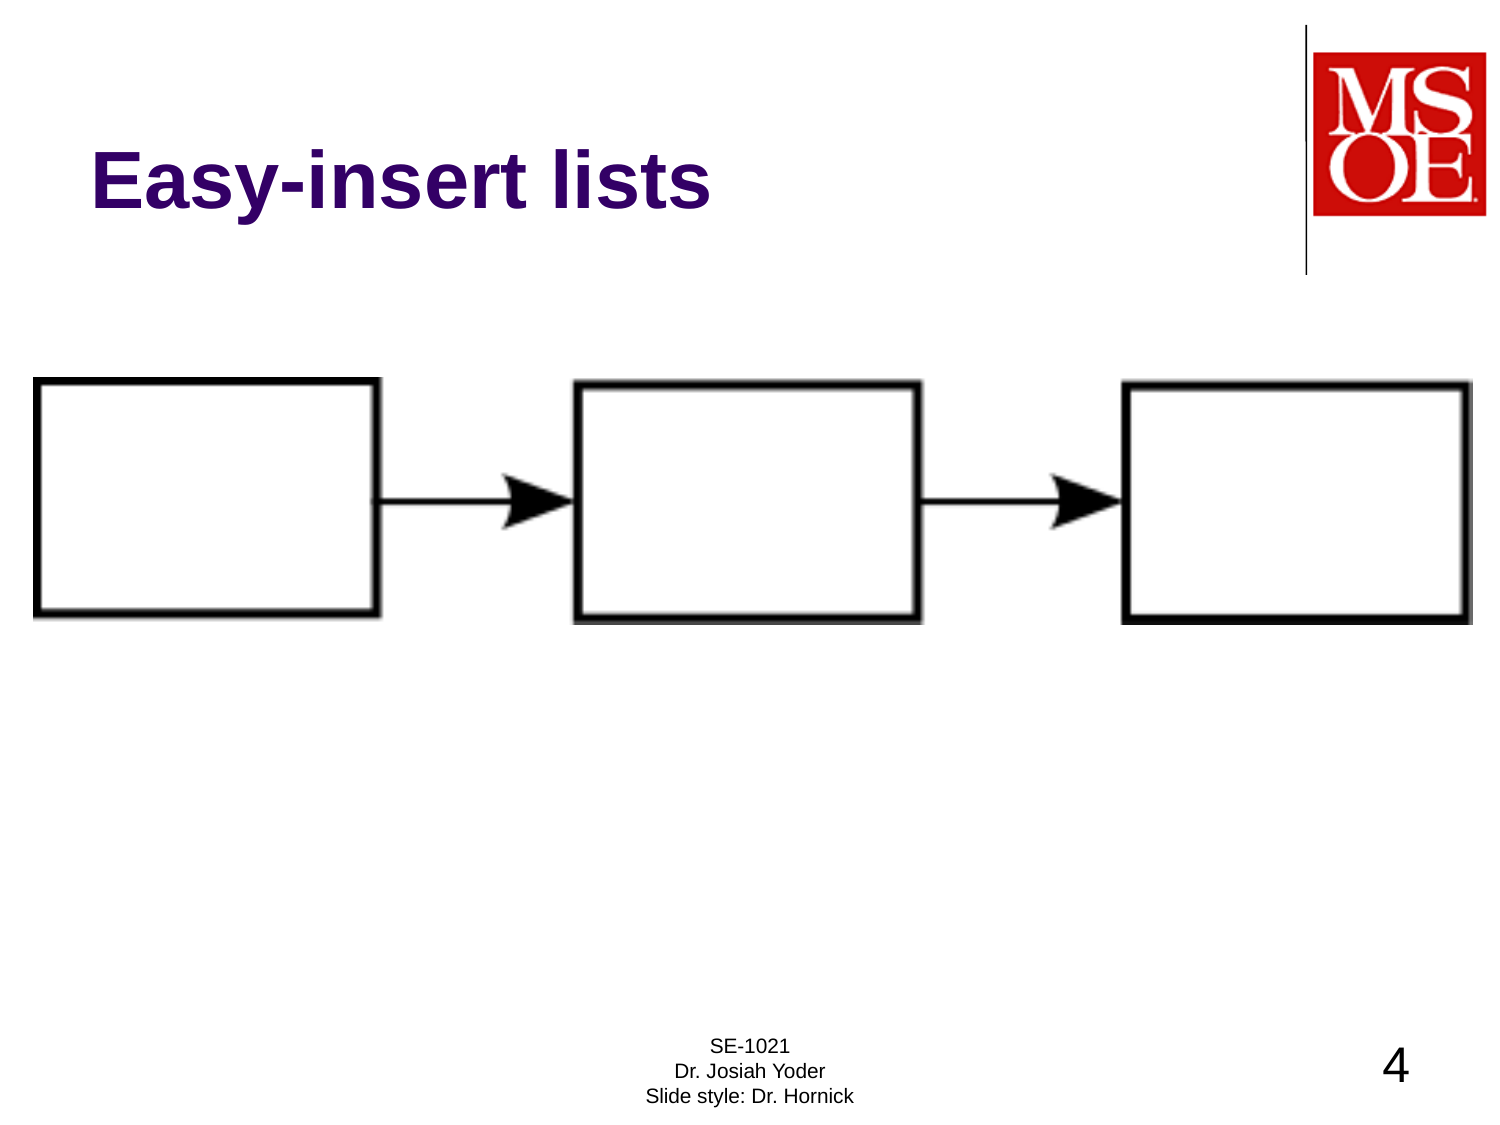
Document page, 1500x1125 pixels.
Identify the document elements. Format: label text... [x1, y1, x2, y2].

footer SE-1021 Dr. Josiah Yoder Slide style: Dr. Hornick [512, 1024, 988, 1101]
title Easy-insert lists [74, 19, 1313, 233]
slide_number 4 [1074, 1024, 1426, 1101]
picture [1313, 37, 1488, 232]
picture [33, 377, 1473, 626]
